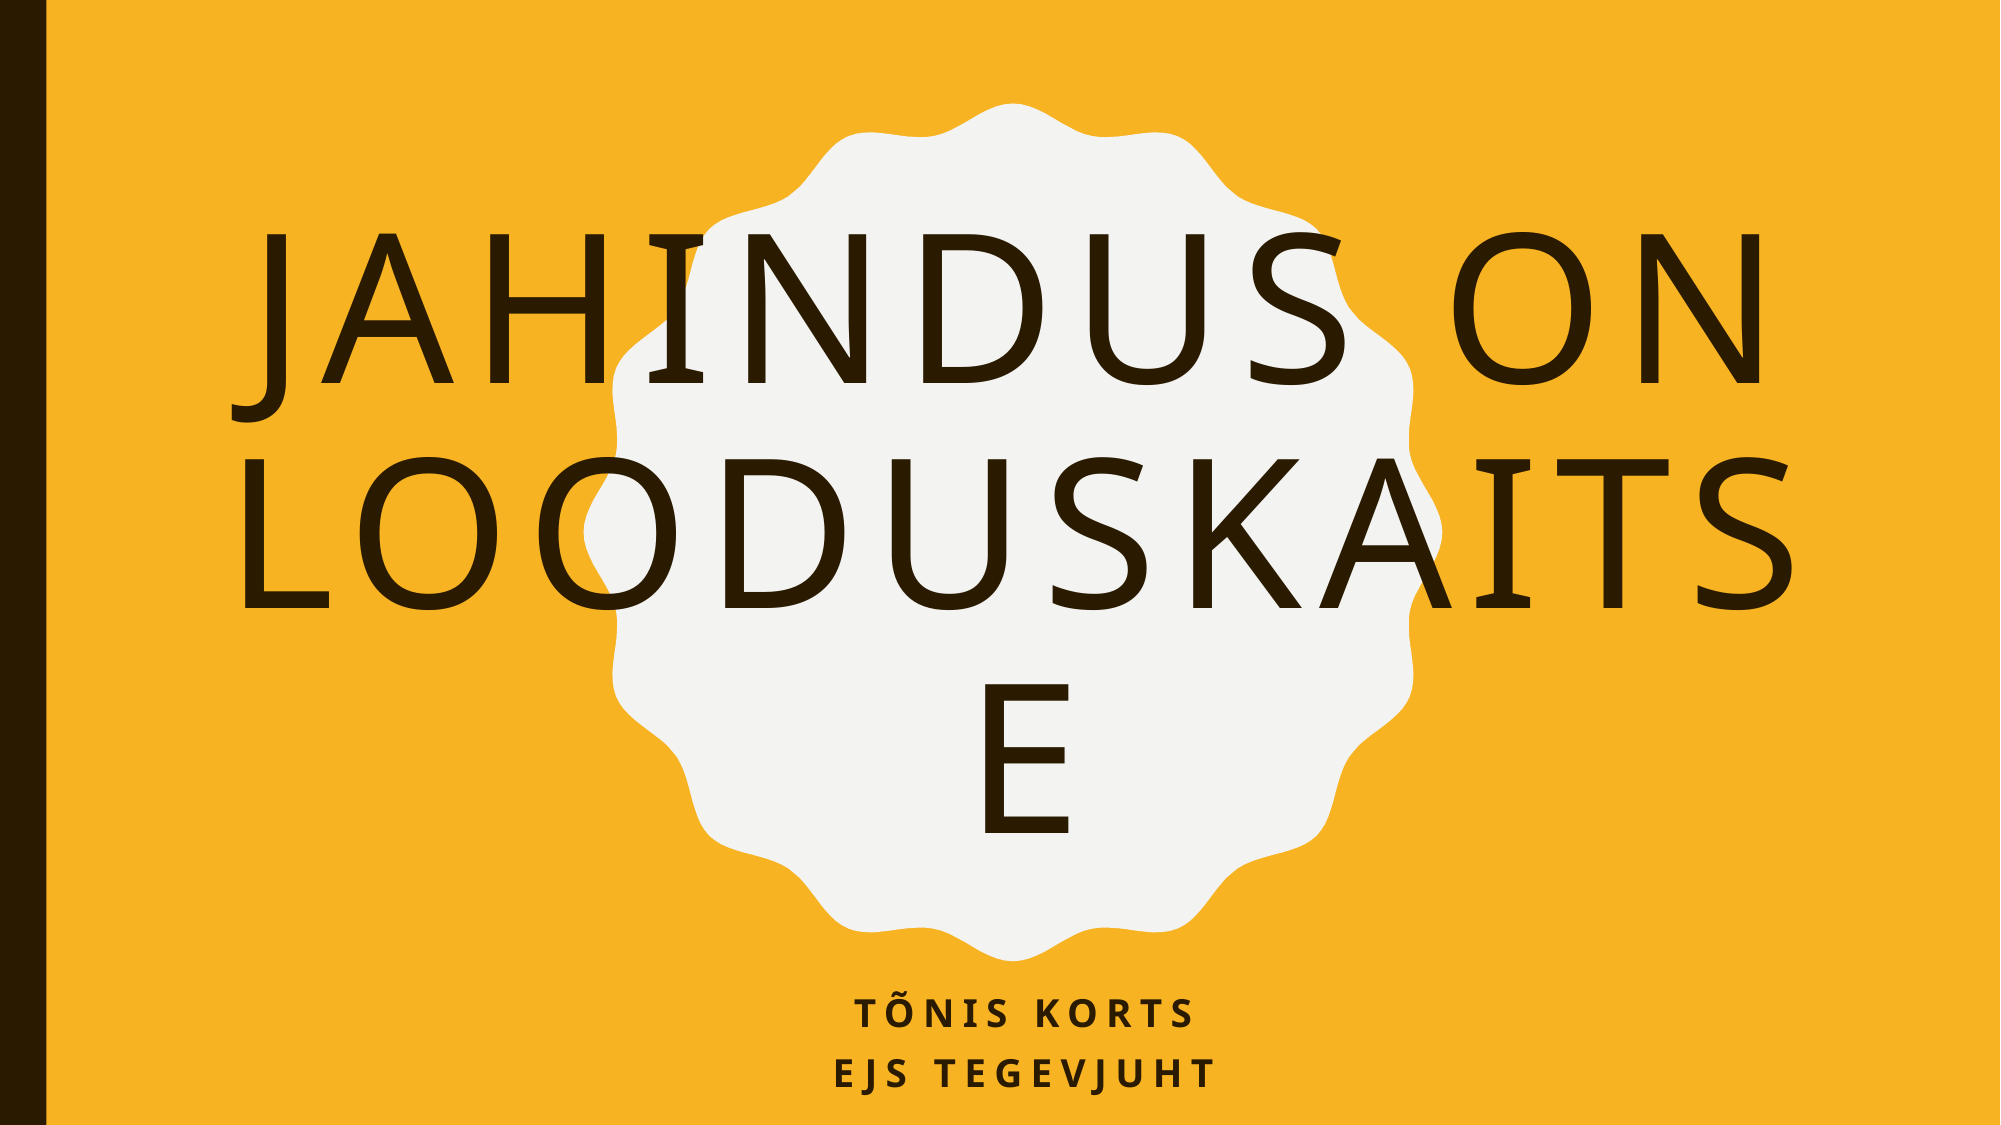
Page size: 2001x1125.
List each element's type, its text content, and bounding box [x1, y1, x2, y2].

title Jahindus on looduskaitse [176, 180, 1870, 902]
subtitle Tõnis Korts EJS tegevjuht [363, 980, 1684, 1103]
